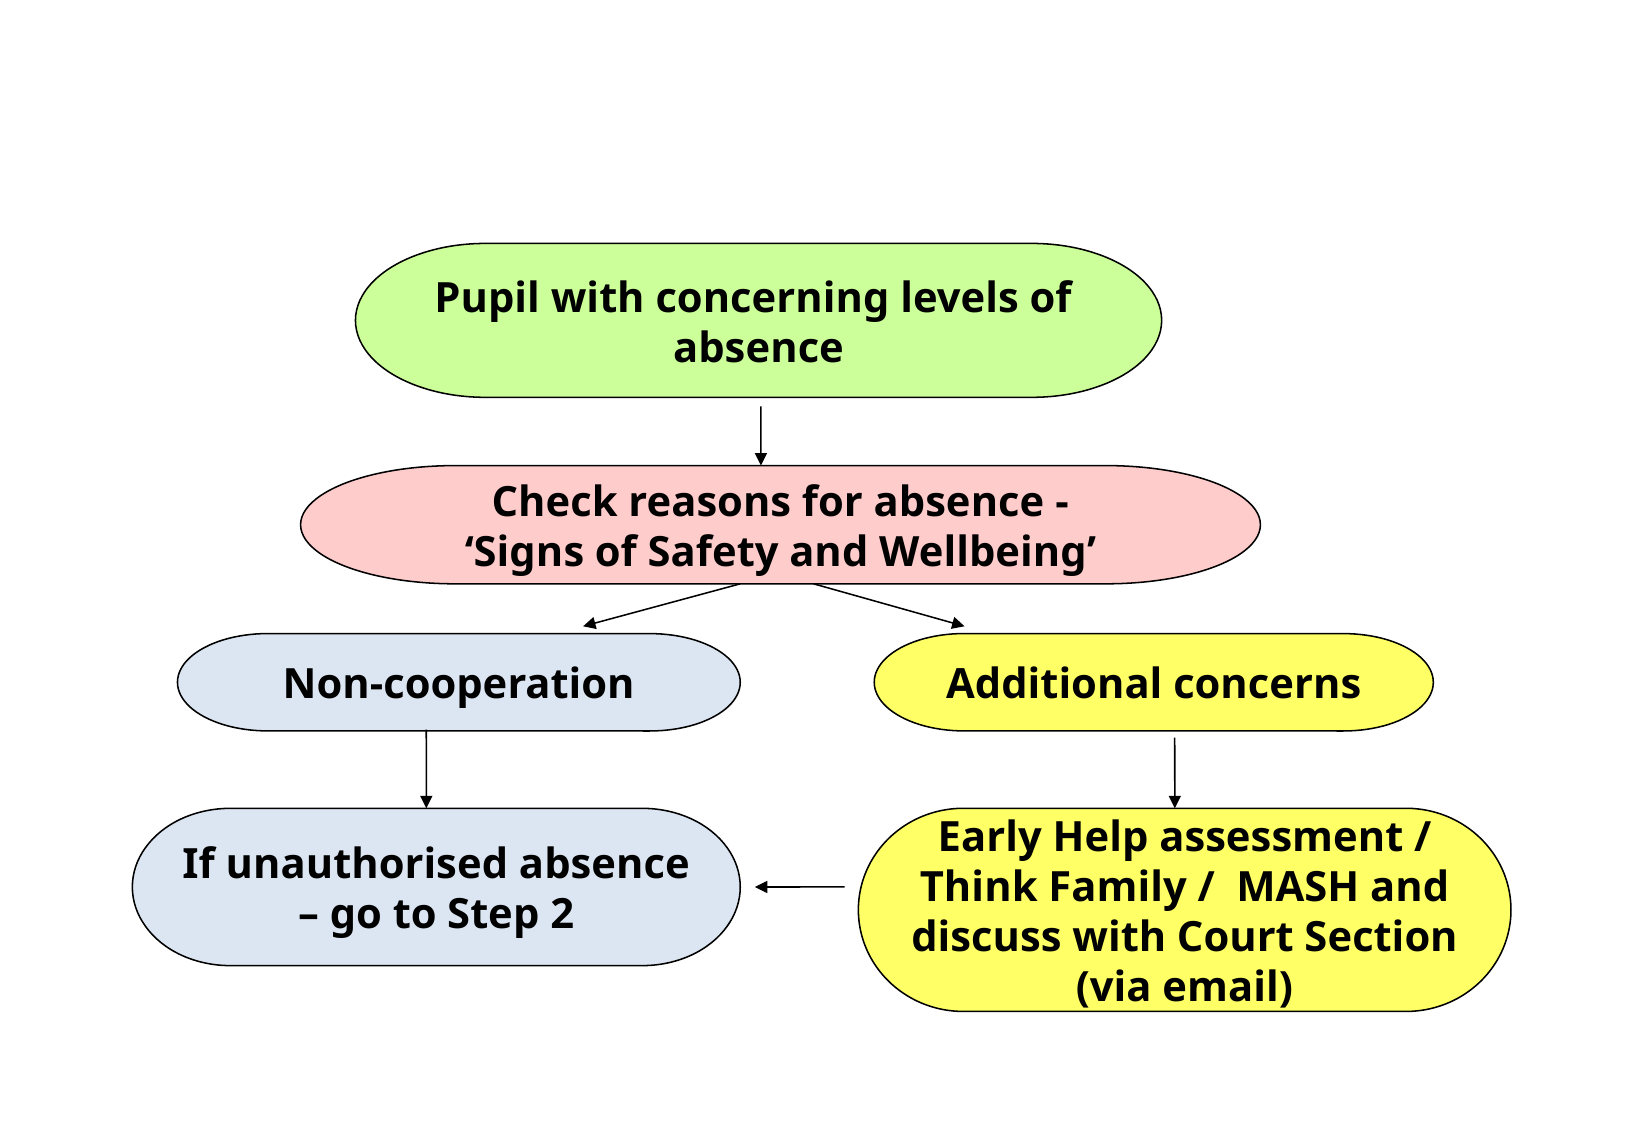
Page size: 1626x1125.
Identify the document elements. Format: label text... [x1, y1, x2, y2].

text_box [1168, 737, 1181, 808]
text_box Early Help assessment / Think Family / MASH and discuss with Court Section (via email) [858, 808, 1511, 1012]
text_box If unauthorised absence – go to Step 2 [132, 808, 741, 966]
text_box [583, 583, 741, 630]
text_box [754, 406, 768, 466]
text_box Pupil with concerning levels of absence [355, 243, 1162, 398]
text_box Non-cooperation [177, 633, 741, 731]
text_box [813, 583, 965, 629]
text_box Additional concerns [874, 633, 1434, 731]
text_box [420, 729, 433, 808]
text_box [754, 880, 845, 894]
text_box Check reasons for absence - ‘Signs of Safety and Wellbeing’ [300, 465, 1261, 584]
